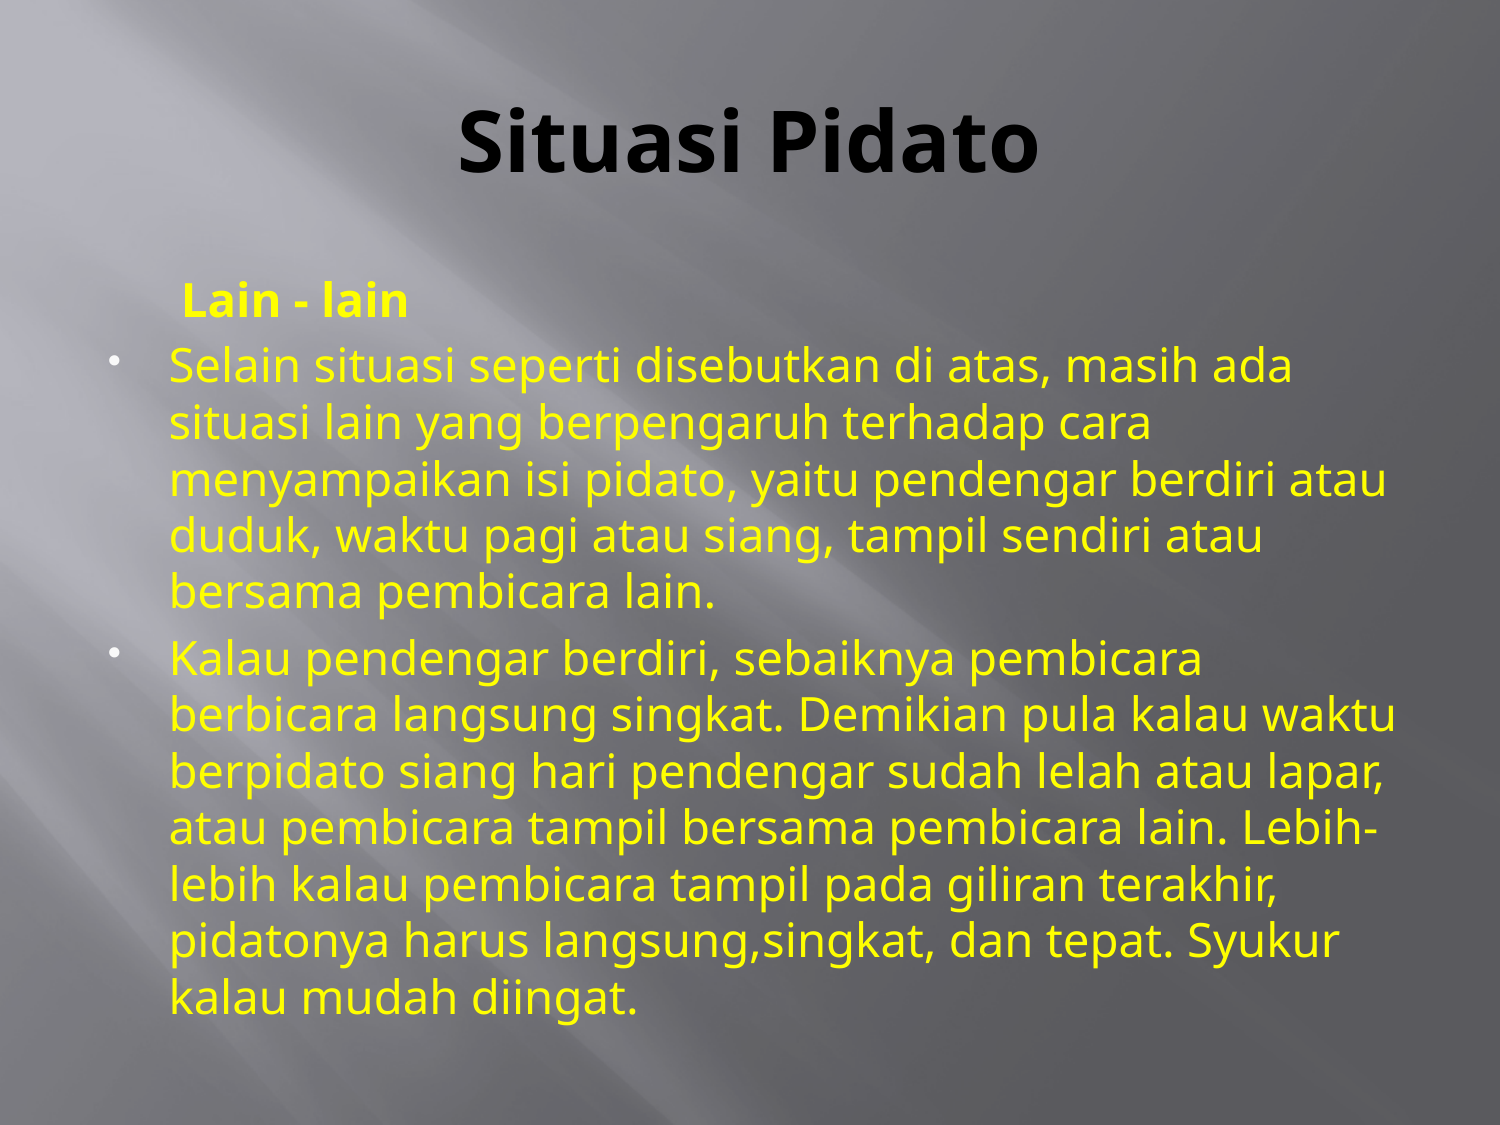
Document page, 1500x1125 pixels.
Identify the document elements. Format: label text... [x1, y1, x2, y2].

title Situasi Pidato [75, 45, 1425, 233]
list Lain - lain Selain situasi seperti disebutkan di atas, masih ada situasi lain yang berpengaruh terhadap cara menyampaikan isi pidato, yaitu pendengar berdiri atau duduk, waktu pagi atau siang, tampil sendiri atau bersama pembicara lain. Kalau pendengar berdiri, sebaiknya pembicara berbicara langsung singkat. Demikian pula kalau waktu berpidato siang hari pendengar sudah lelah atau lapar, atau pembicara tampil bersama pembicara lain. Lebih-lebih kalau pembicara tampil pada giliran terakhir, pidatonya harus langsung,singkat, dan tepat. Syukur kalau mudah diingat. [75, 262, 1425, 1035]
